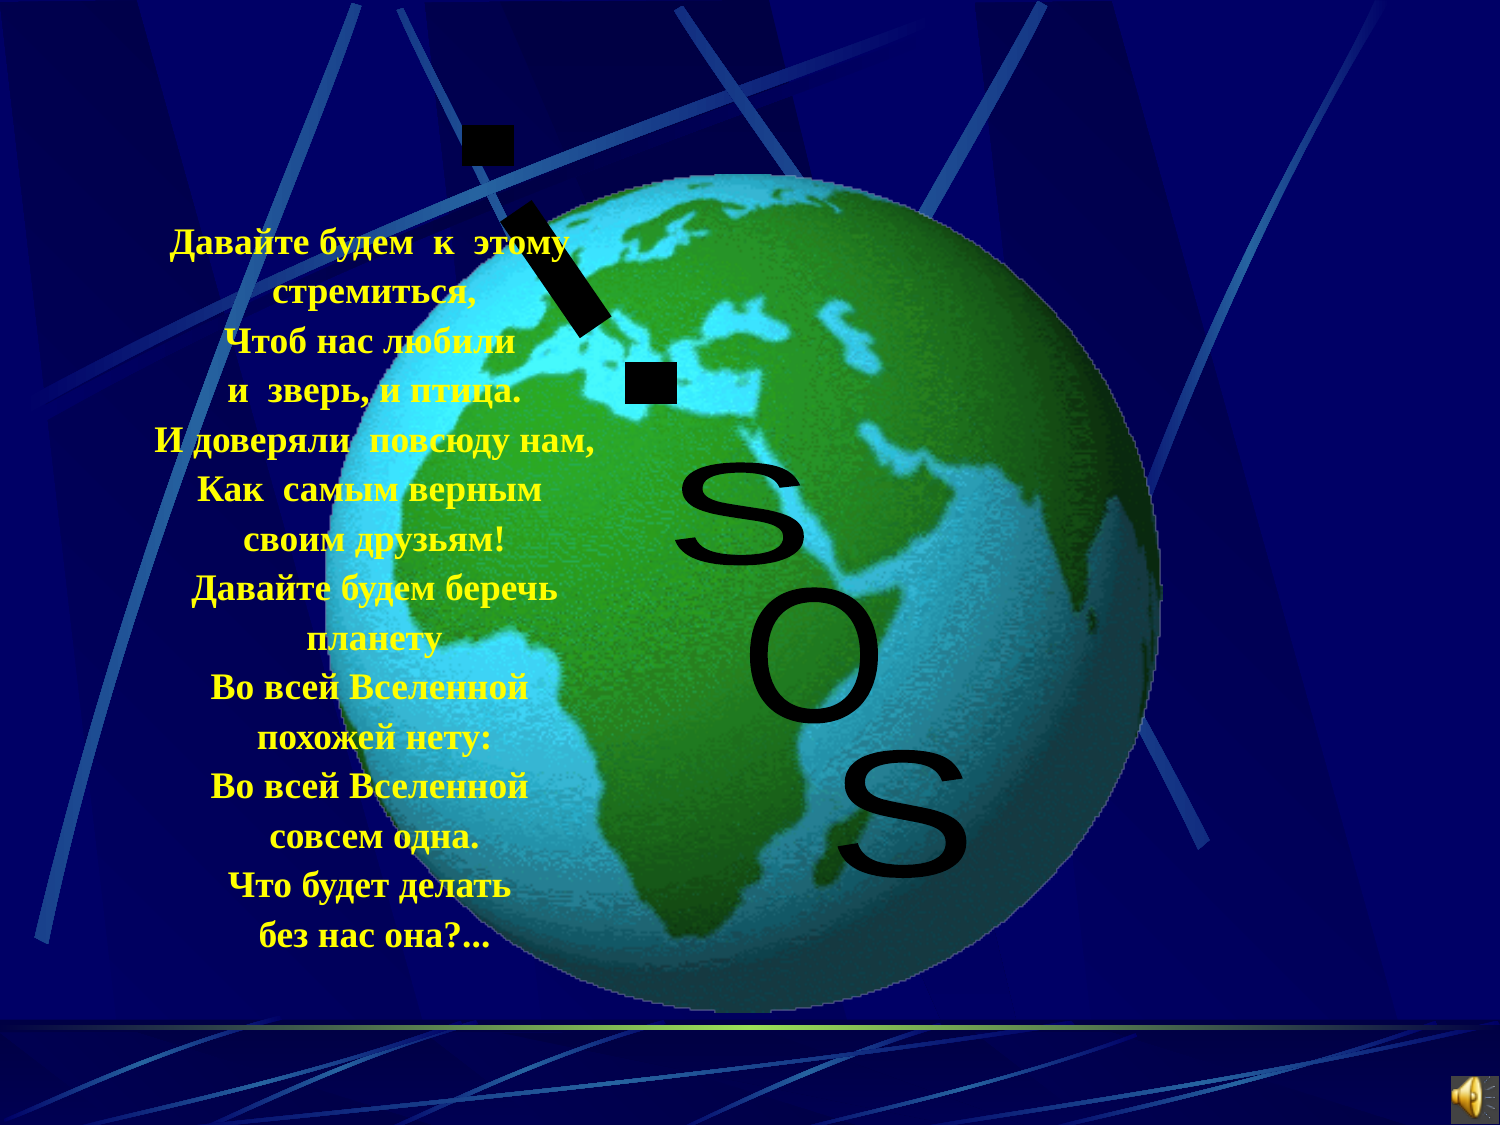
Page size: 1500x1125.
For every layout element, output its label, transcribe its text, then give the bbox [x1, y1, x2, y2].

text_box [462, 124, 678, 405]
picture [1449, 1074, 1500, 1125]
text_box Давайте будем к этому стремиться, Чтоб нас любили и зверь, и птица. И доверяли повсюду нам, Как самым верным своим друзьям! Давайте будем беречь планету Во всей Вселенной похожей нету: Во всей Вселенной совсем одна. Что будет делать без нас она?... [137, 204, 319, 963]
picture [324, 174, 1163, 1013]
